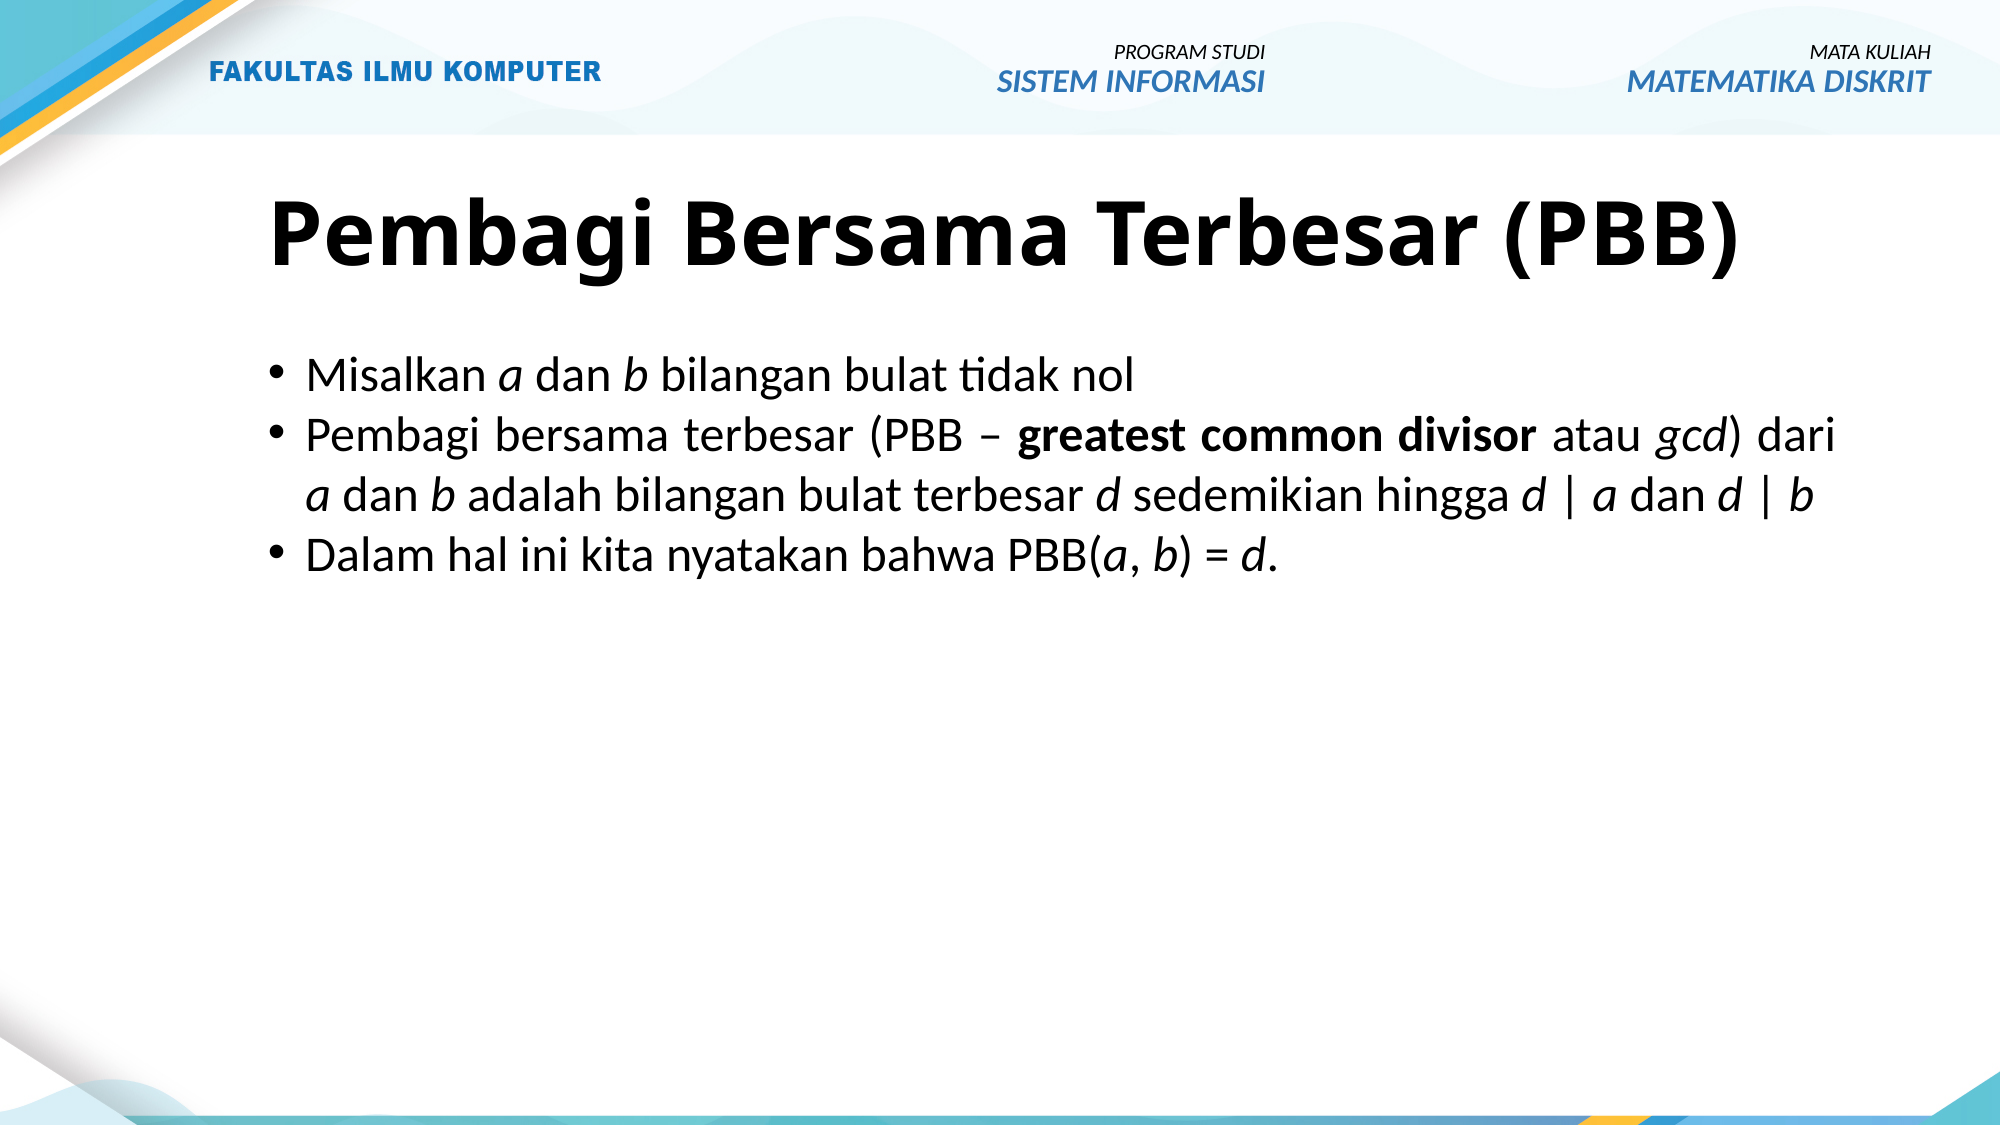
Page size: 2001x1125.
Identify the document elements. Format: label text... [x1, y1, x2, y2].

text_box MATA KULIAH MATEMATIKA DISKRIT [1569, 33, 1946, 118]
list Misalkan a dan b bilangan bulat tidak nol Pembagi bersama terbesar (PBB – greatest common divisor atau gcd) dari a dan b adalah bilangan bulat terbesar d sedemikian hingga d | a dan d | b Dalam hal ini kita nyatakan bahwa PBB(a, b) = d. [252, 333, 1852, 822]
picture [0, 0, 2000, 1125]
title Pembagi Bersama Terbesar (PBB) [252, 170, 1852, 303]
text_box PROGRAM STUDI SISTEM INFORMASI [904, 33, 1281, 118]
